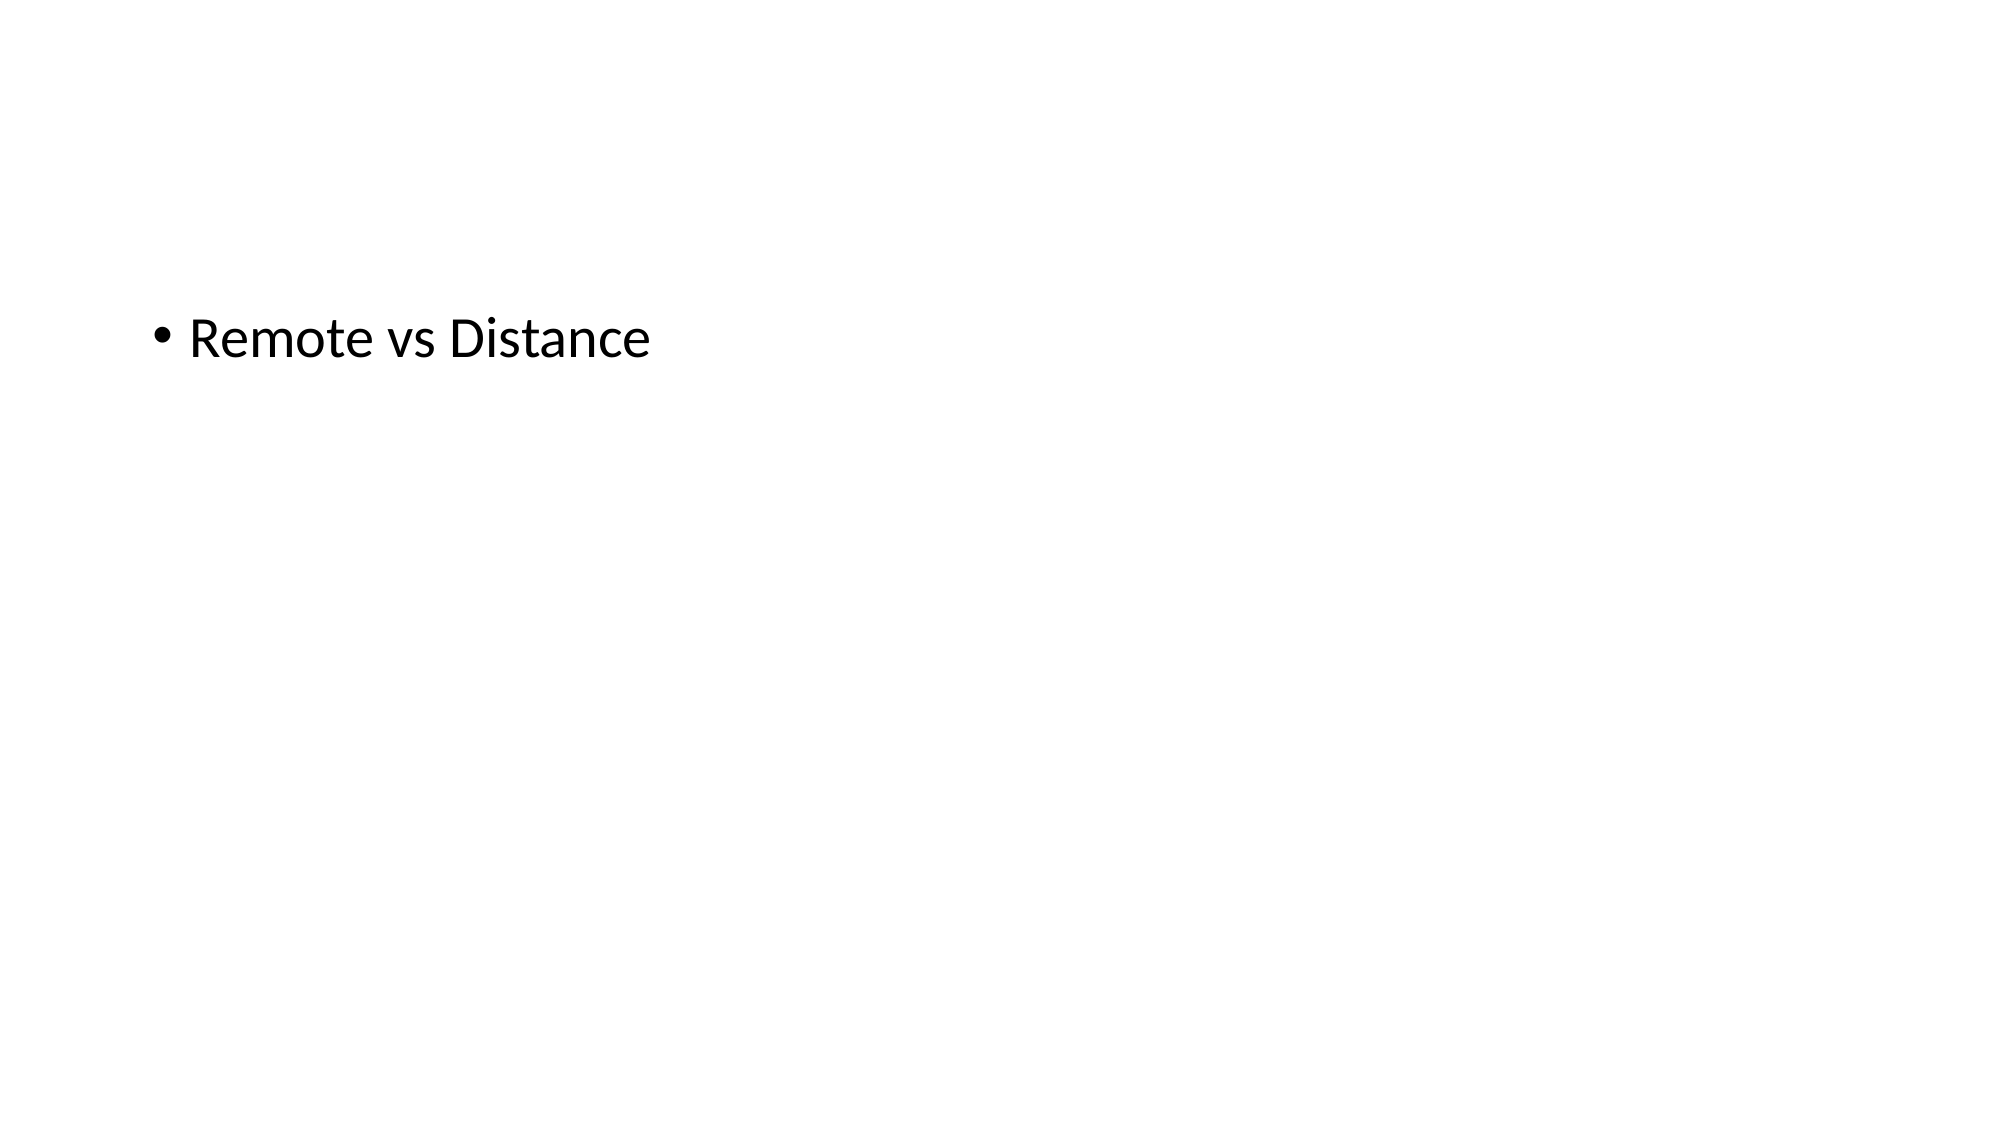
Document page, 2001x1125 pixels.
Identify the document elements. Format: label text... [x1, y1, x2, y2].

list Remote vs Distance [137, 299, 1863, 1014]
